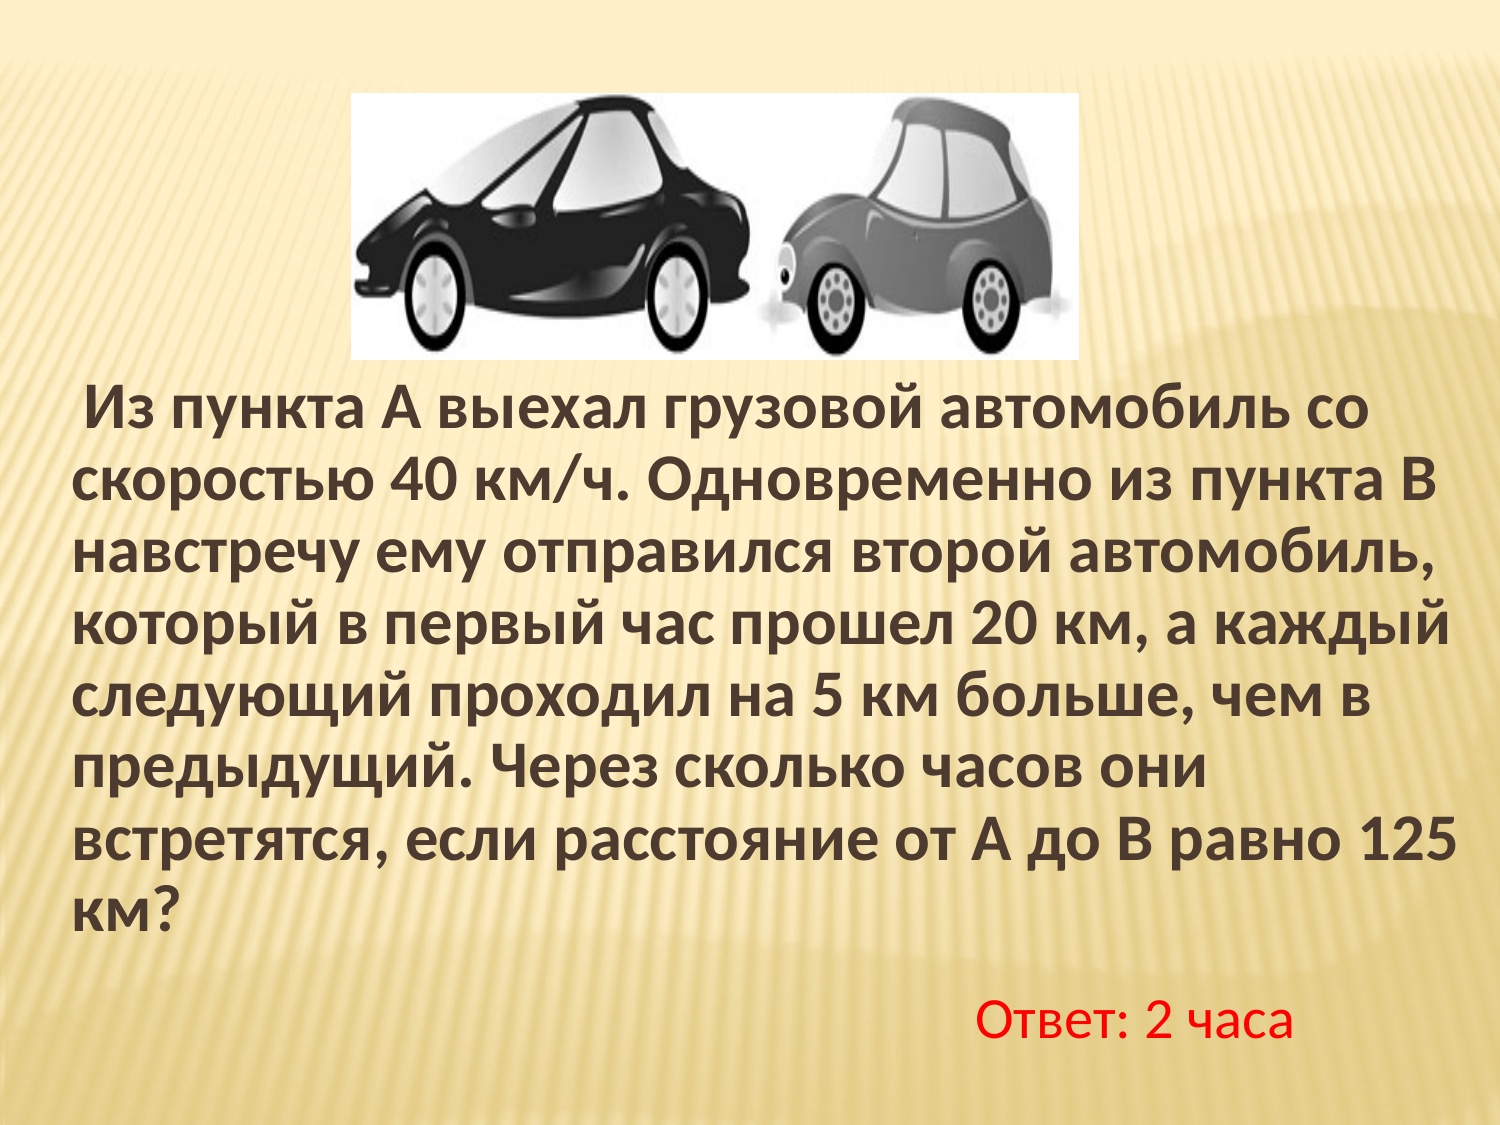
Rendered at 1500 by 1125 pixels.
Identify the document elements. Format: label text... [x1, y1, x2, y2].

list Из пункта А выехал грузовой автомобиль со скоростью 40 км/ч. Одновременно из пункта В навстречу ему отправился второй автомобиль, который в первый час прошел 20 км, а каждый следующий проходил на 5 км больше, чем в предыдущий. Через сколько часов они встретятся, если расстояние от А до В равно 125 км? [0, 363, 1500, 997]
picture [351, 93, 1079, 360]
text_box Ответ: 2 часа [960, 972, 1407, 1058]
